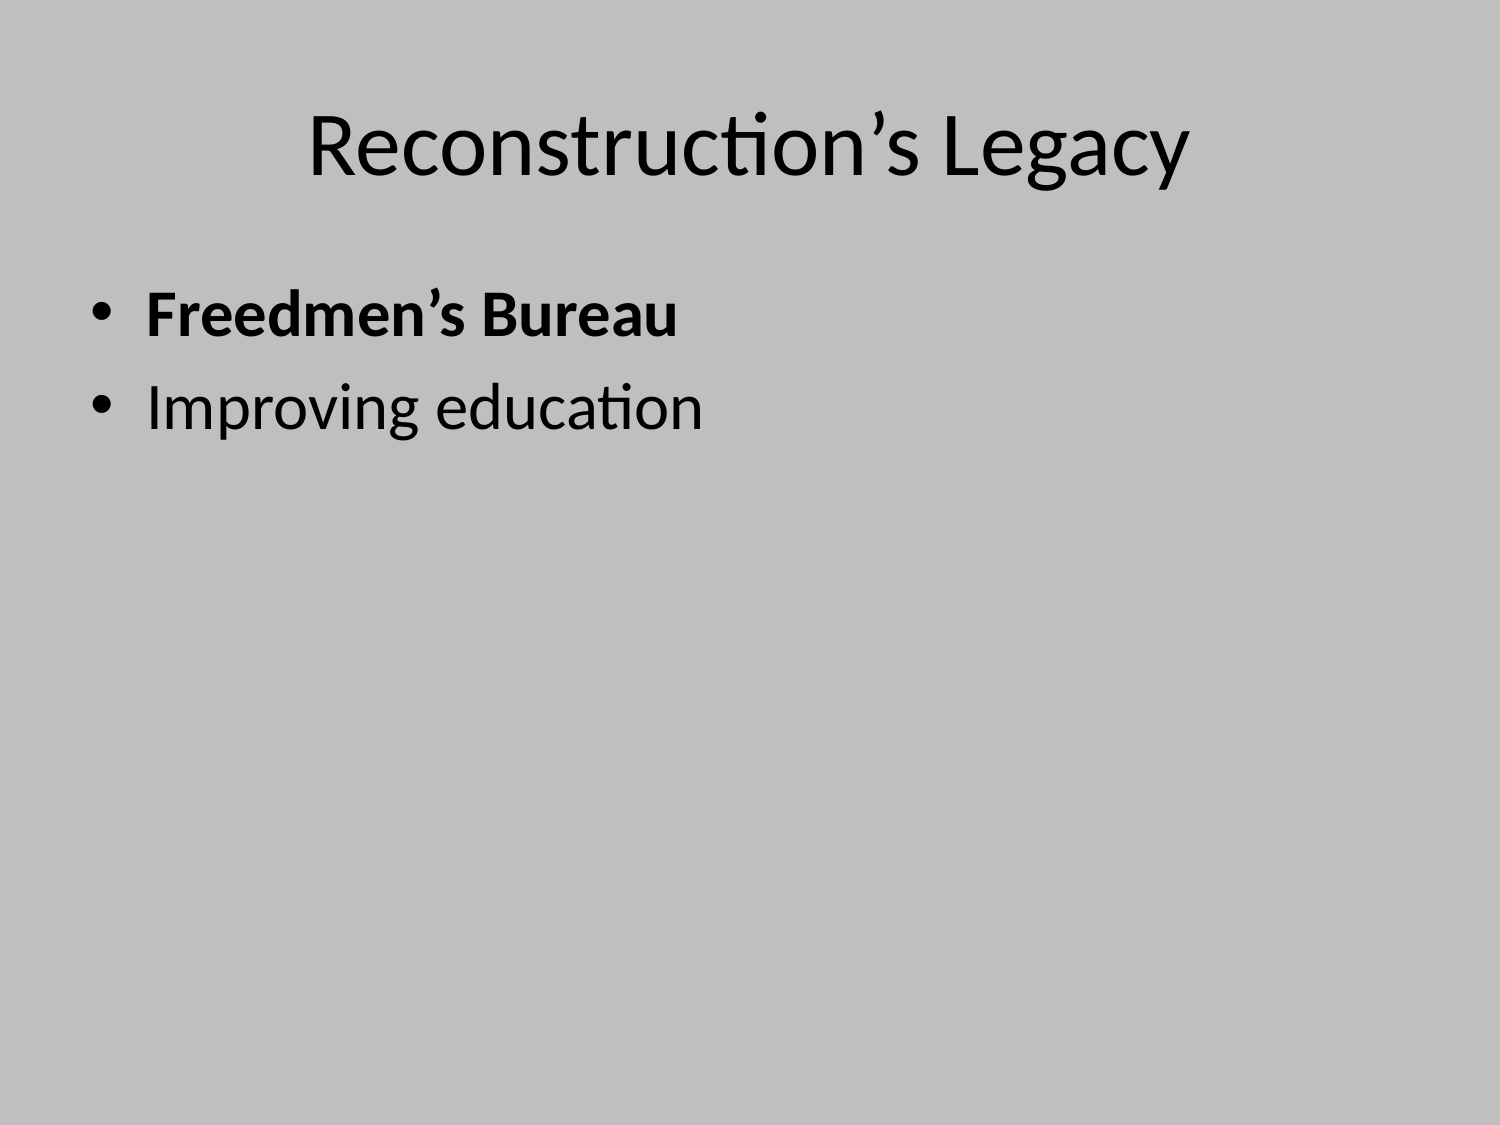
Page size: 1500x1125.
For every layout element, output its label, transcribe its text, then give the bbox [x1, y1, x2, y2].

title Reconstruction’s Legacy [75, 45, 1425, 233]
list Freedmen’s Bureau Improving education [75, 262, 1425, 1005]
